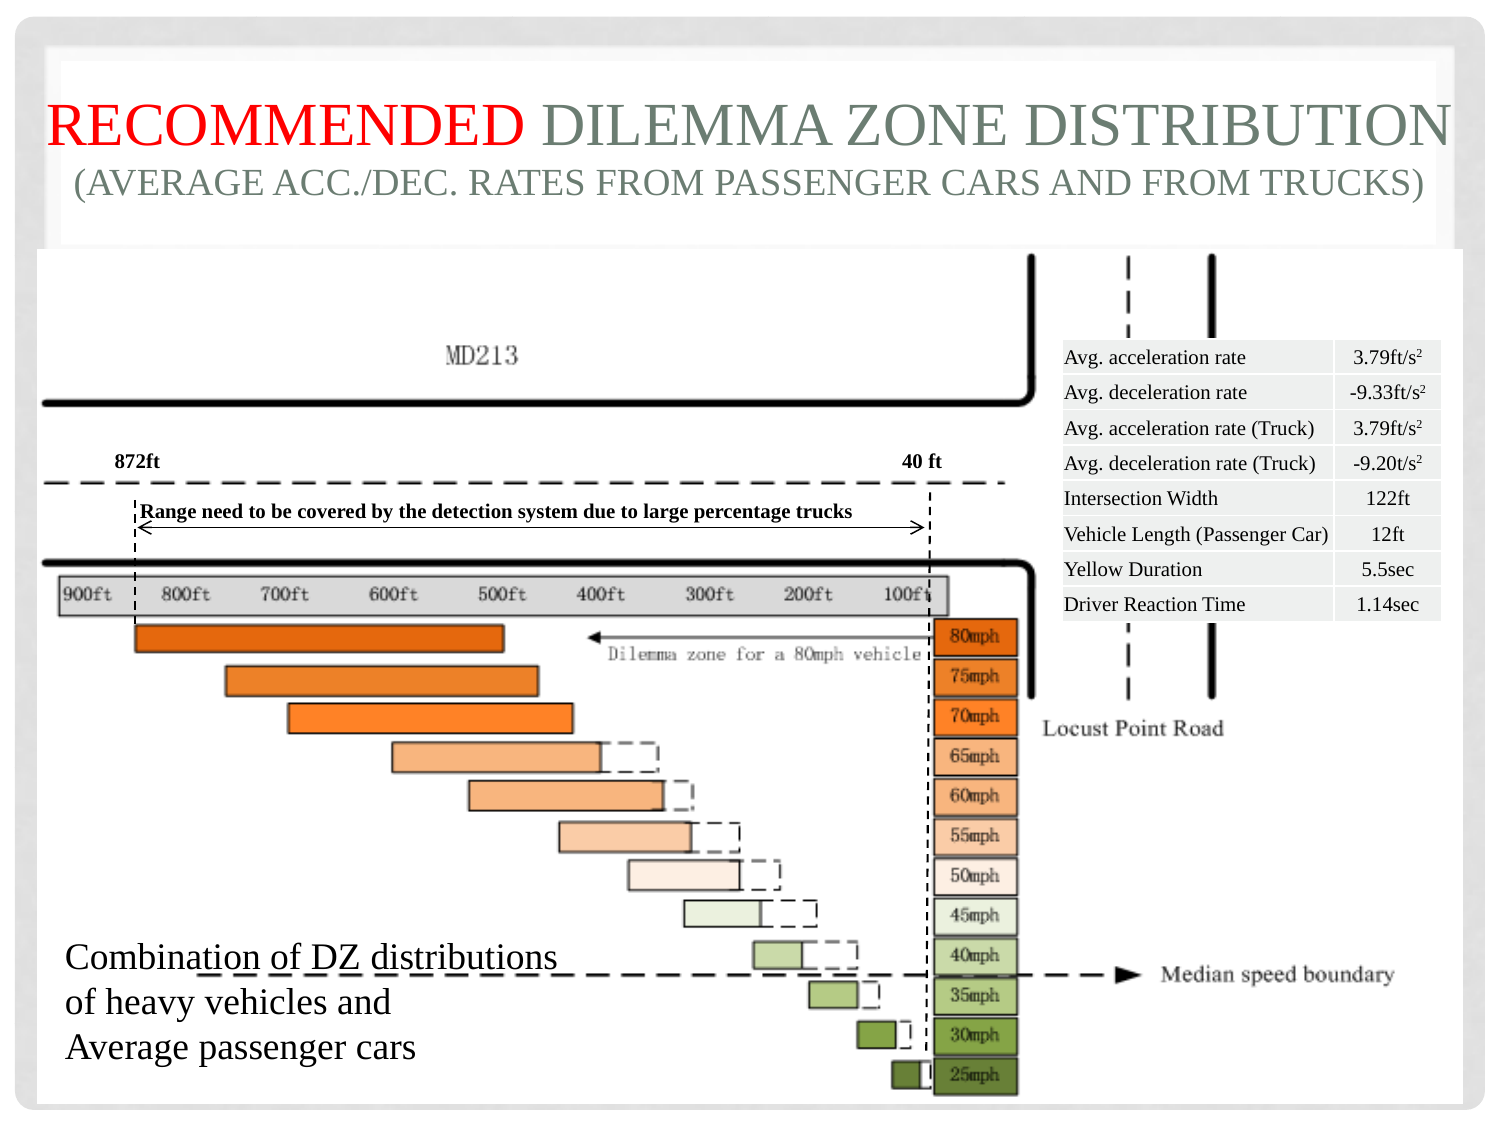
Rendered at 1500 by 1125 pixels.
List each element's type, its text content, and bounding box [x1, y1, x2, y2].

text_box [37, 249, 1463, 1104]
title Recommended Dilemma Zone Distribution (Average acc./Dec. Rates from passenger cars and from trucks) [24, 24, 1475, 263]
